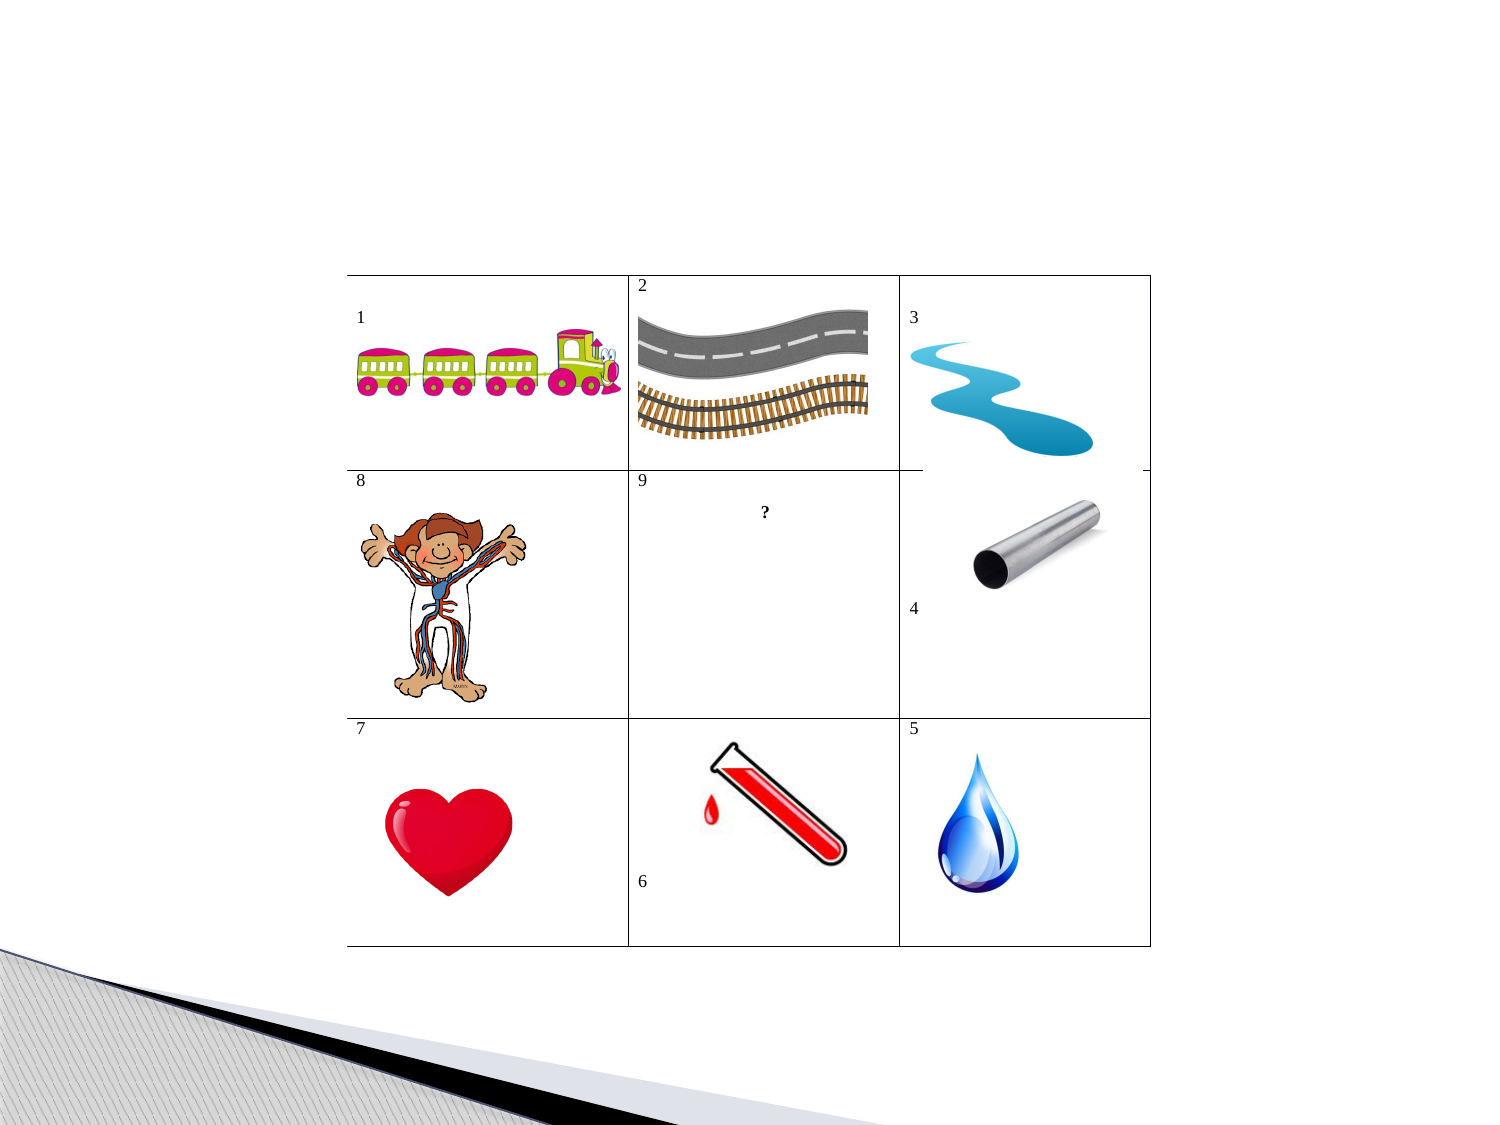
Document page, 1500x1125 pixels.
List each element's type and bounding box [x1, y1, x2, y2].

list [347, 242, 1153, 986]
